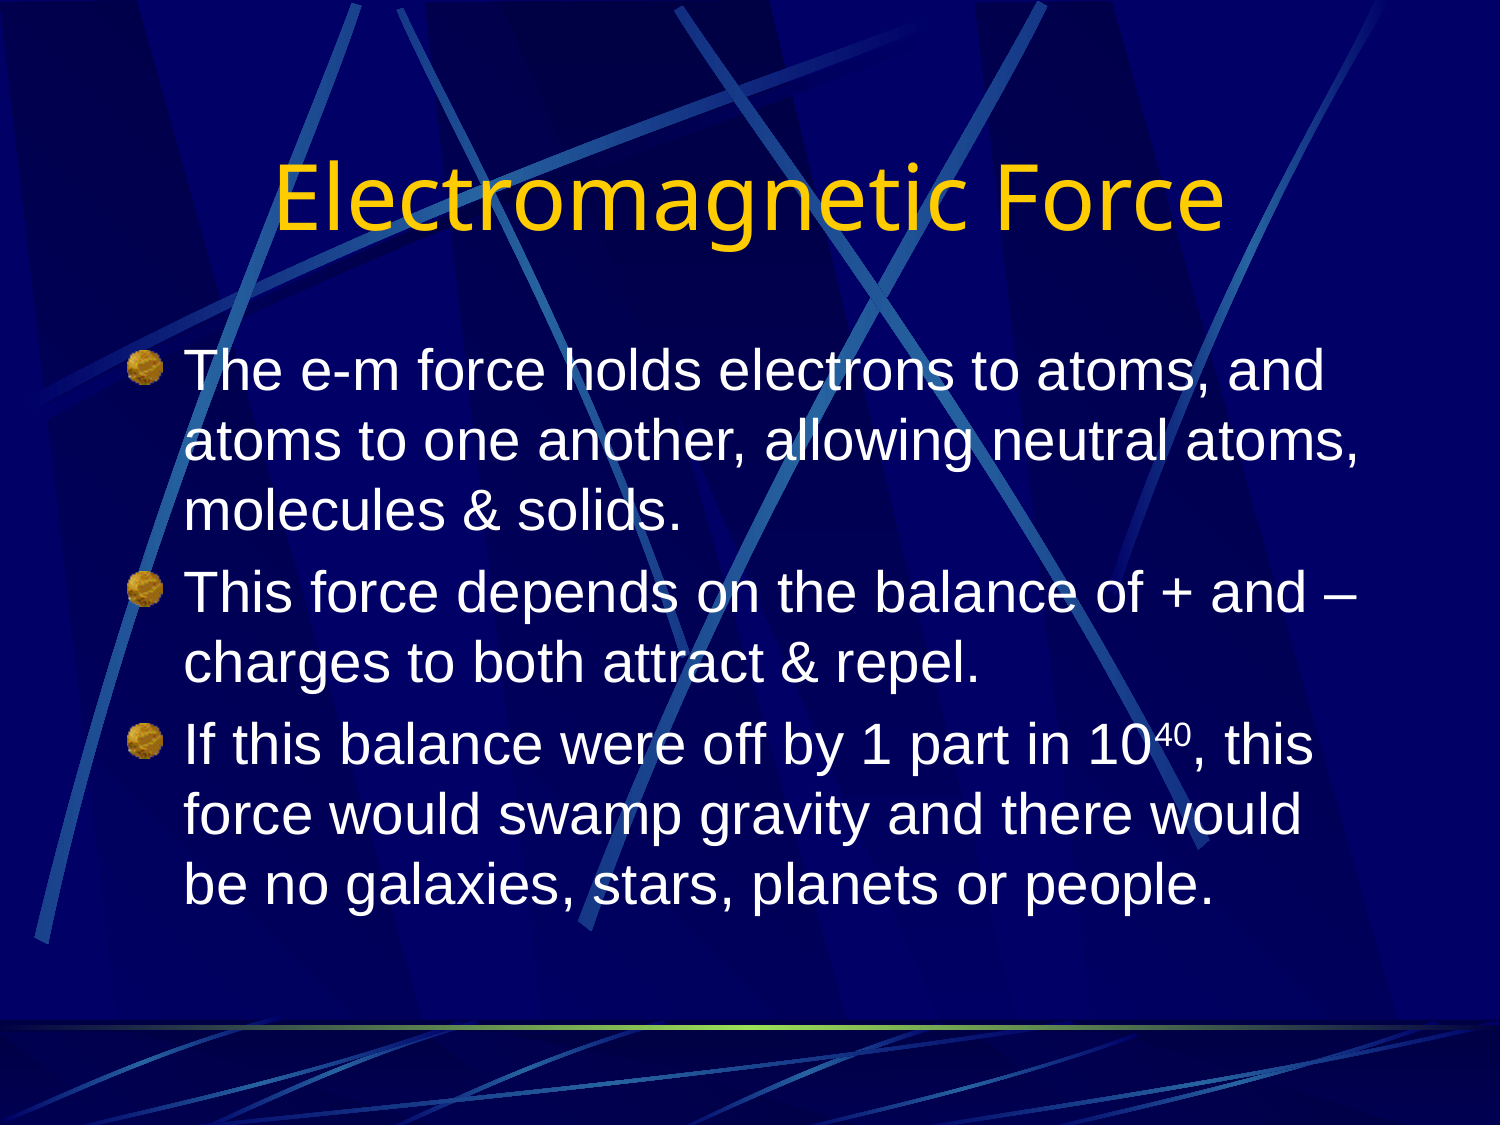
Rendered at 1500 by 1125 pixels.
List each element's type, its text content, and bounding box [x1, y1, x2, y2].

picture [127, 571, 163, 607]
picture [127, 350, 163, 385]
list The e-m force holds electrons to atoms, and atoms to one another, allowing neutral atoms, molecules & solids. This force depends on the balance of + and – charges to both attract & repel. If this balance were off by 1 part in 1040, this force would swamp gravity and there would be no galaxies, stars, planets or people. [112, 324, 1388, 1000]
picture [127, 723, 163, 759]
title Electromagnetic Force [112, 131, 1388, 257]
